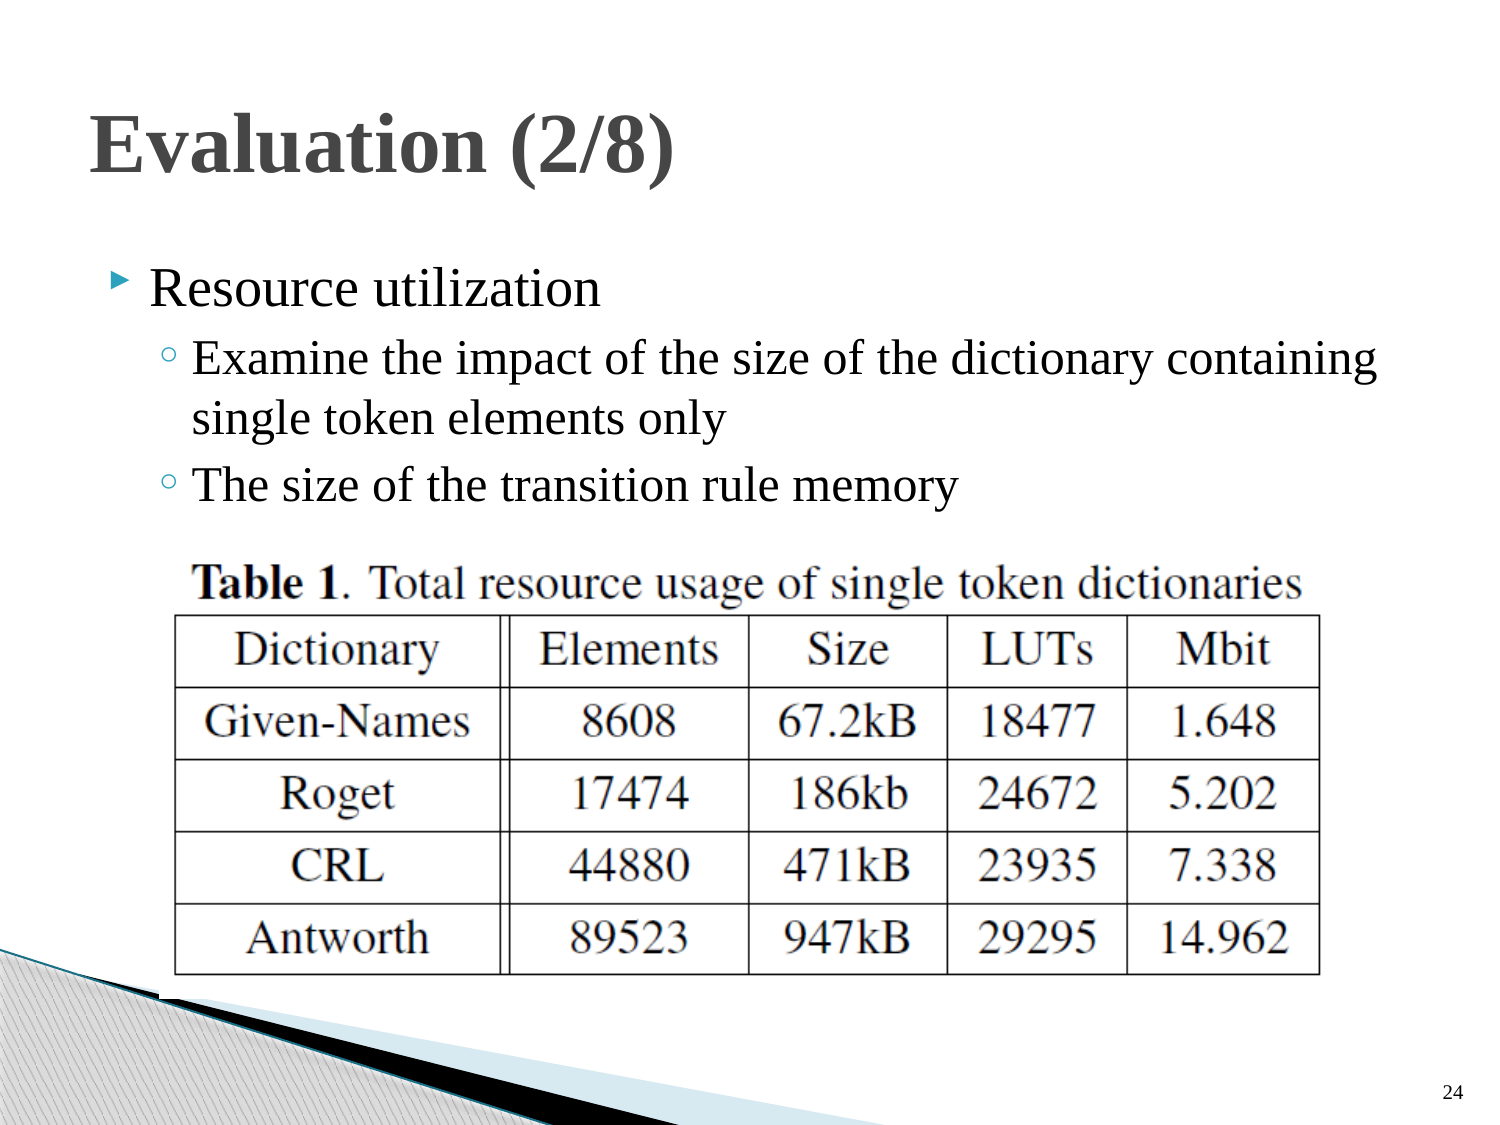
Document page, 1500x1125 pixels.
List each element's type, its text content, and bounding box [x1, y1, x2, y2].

title Evaluation (2/8) [75, 45, 1425, 233]
picture [159, 538, 1359, 999]
list Resource utilization Examine the impact of the size of the dictionary containing single token elements only The size of the transition rule memory [75, 243, 1425, 986]
slide_number 24 [1418, 1051, 1479, 1112]
